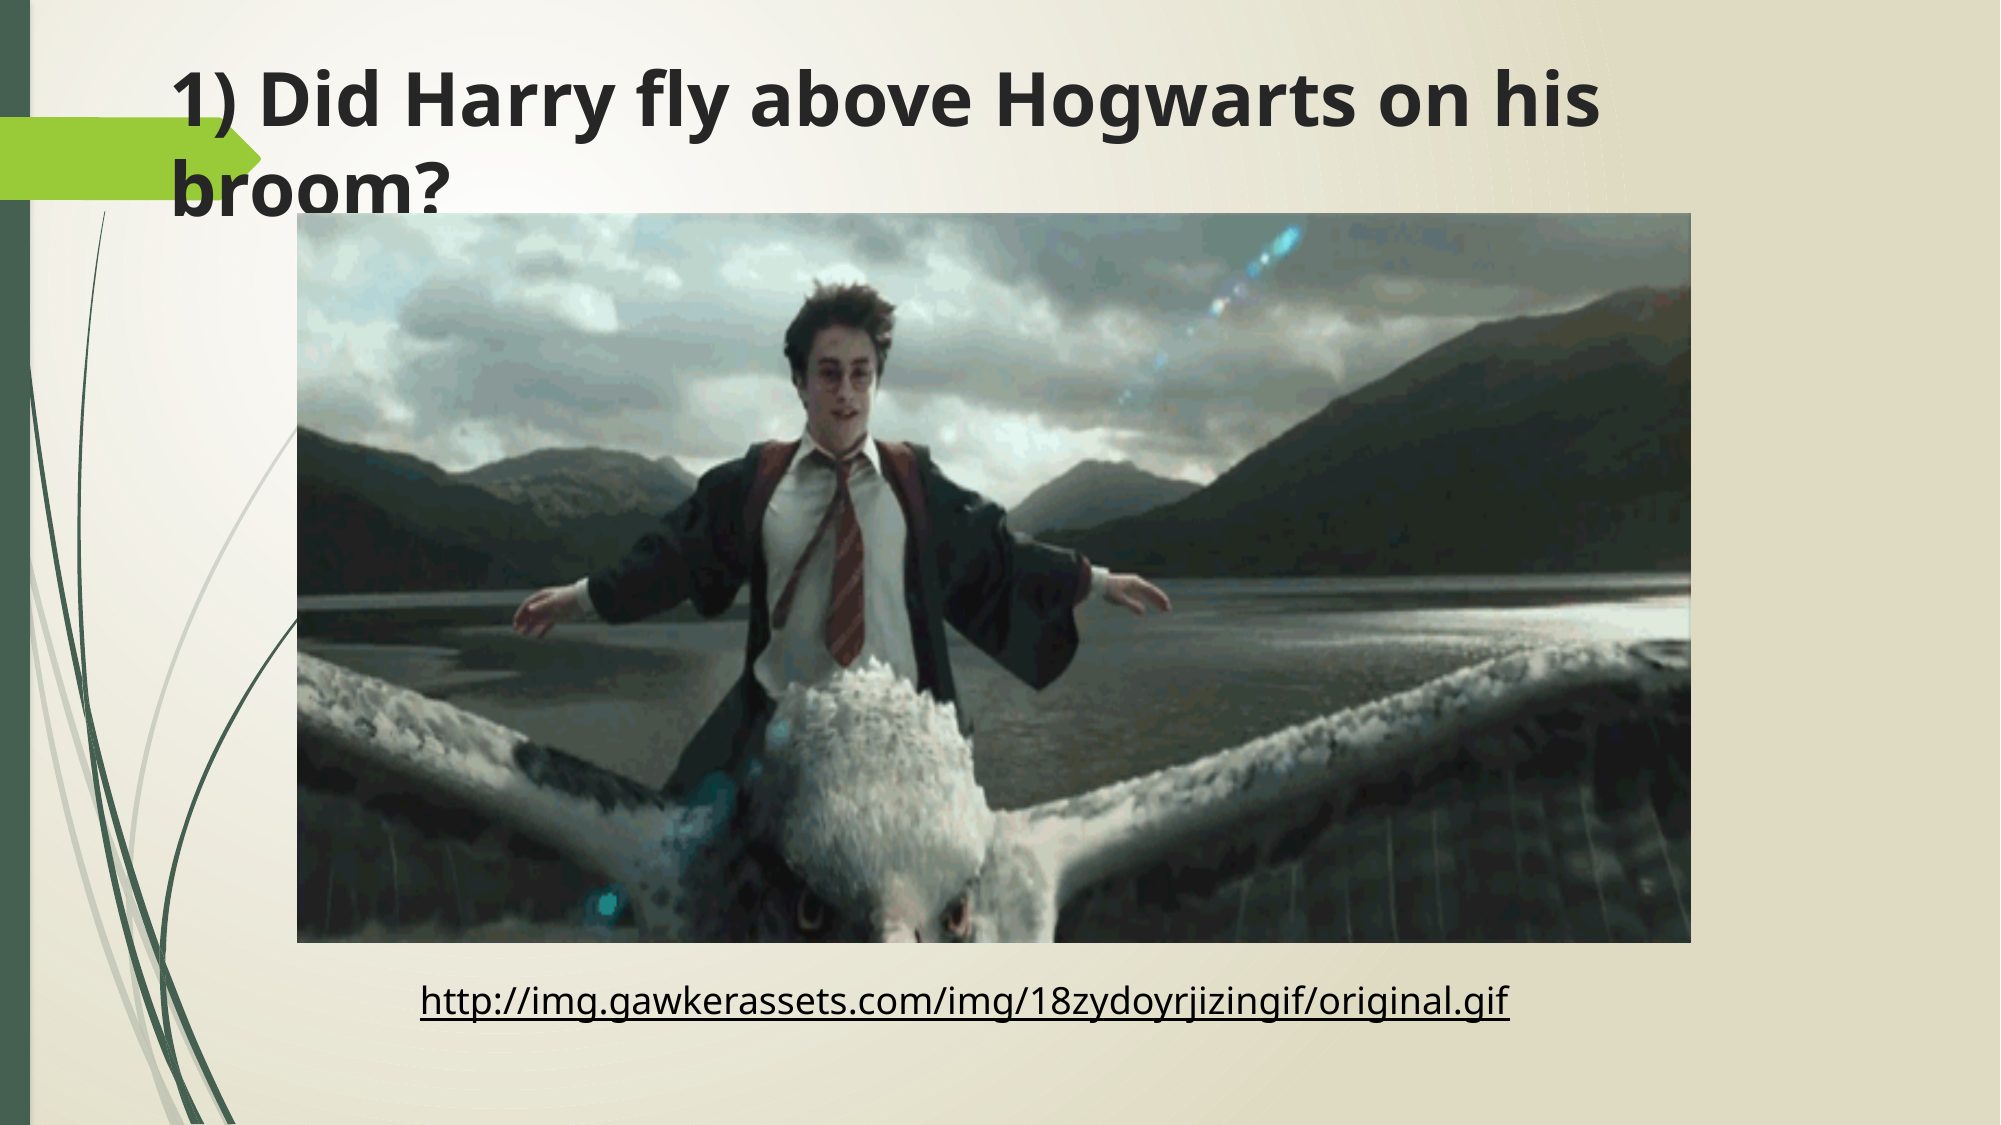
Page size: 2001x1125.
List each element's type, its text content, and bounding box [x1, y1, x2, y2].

picture [297, 213, 1691, 944]
text_box http://img.gawkerassets.com/img/18zydoyrjizingif/original.gif [404, 969, 1538, 1036]
title 1) Did Harry fly above Hogwarts on his broom? [154, 44, 1888, 161]
